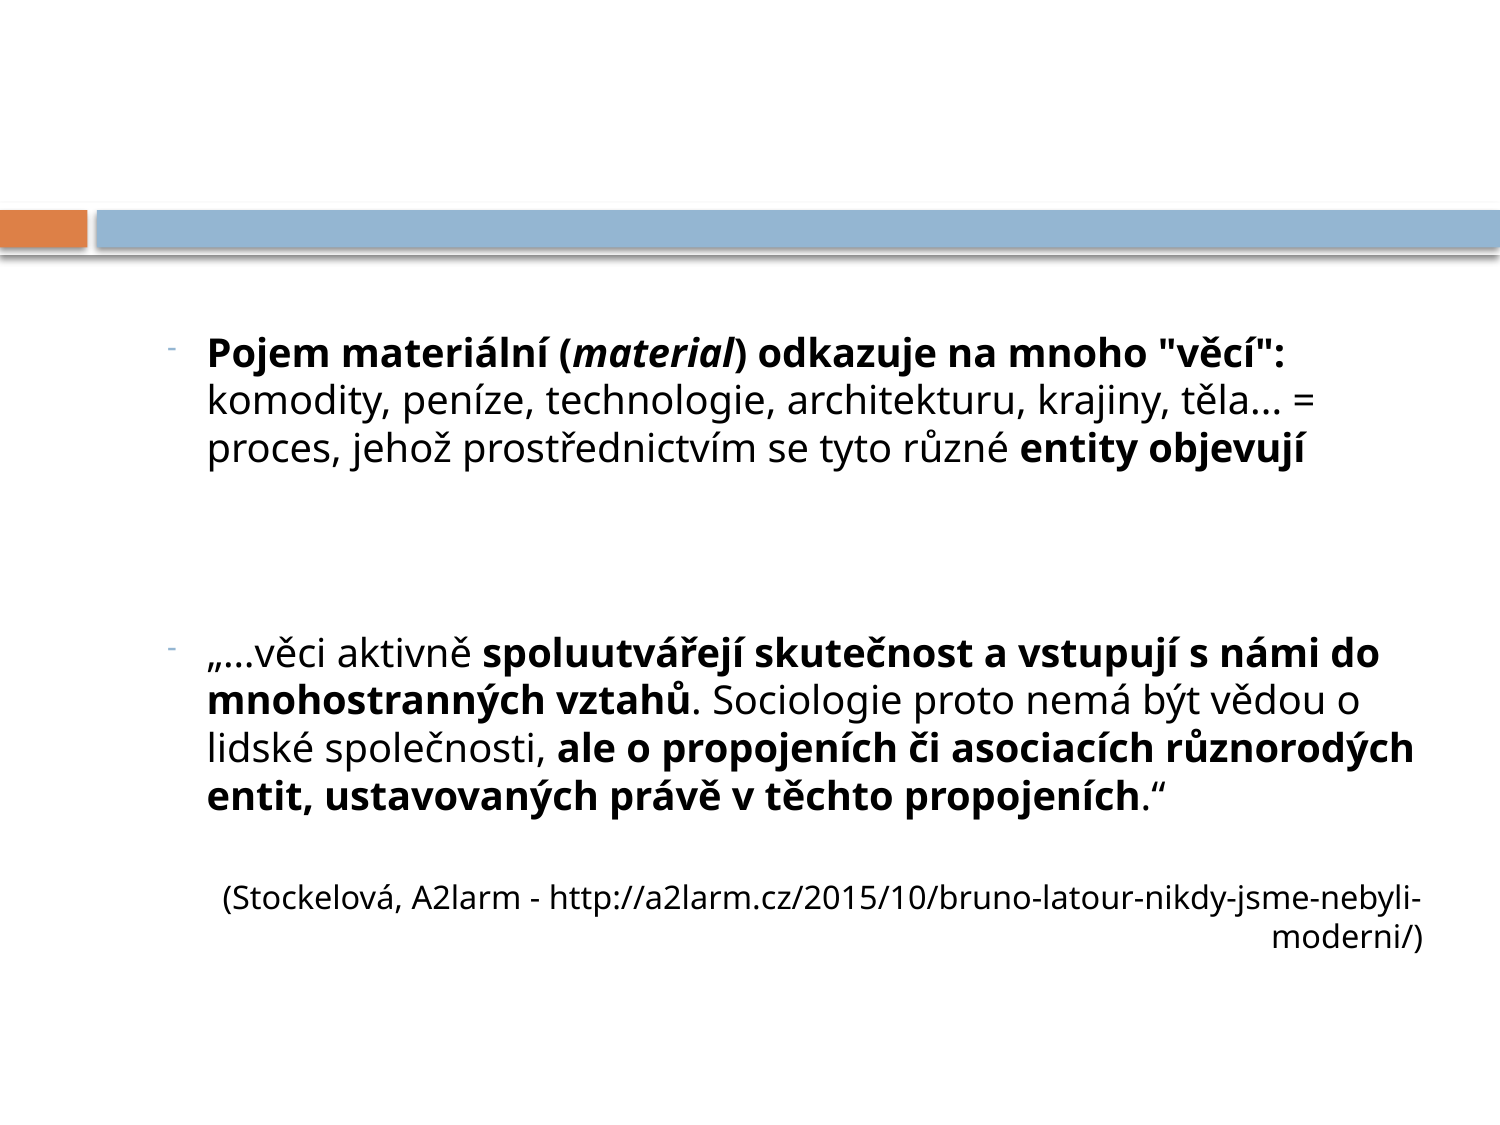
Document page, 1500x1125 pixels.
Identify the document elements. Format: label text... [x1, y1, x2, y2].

list Pojem materiální (material) odkazuje na mnoho "věcí": komodity, peníze, technologie, architekturu, krajiny, těla... = proces, jehož prostřednictvím se tyto různé entity objevují „…věci aktivně spoluutvářejí skutečnost a vstupují s námi do mnohostranných vztahů. Sociologie proto nemá být vědou o lidské společnosti, ale o propojeních či asociacích různorodých entit, ustavovaných právě v těchto propojeních.“ (Stockelová, A2larm - http://a2larm.cz/2015/10/bruno-latour-nikdy-jsme-nebyli-moderni/) [100, 262, 1438, 1000]
